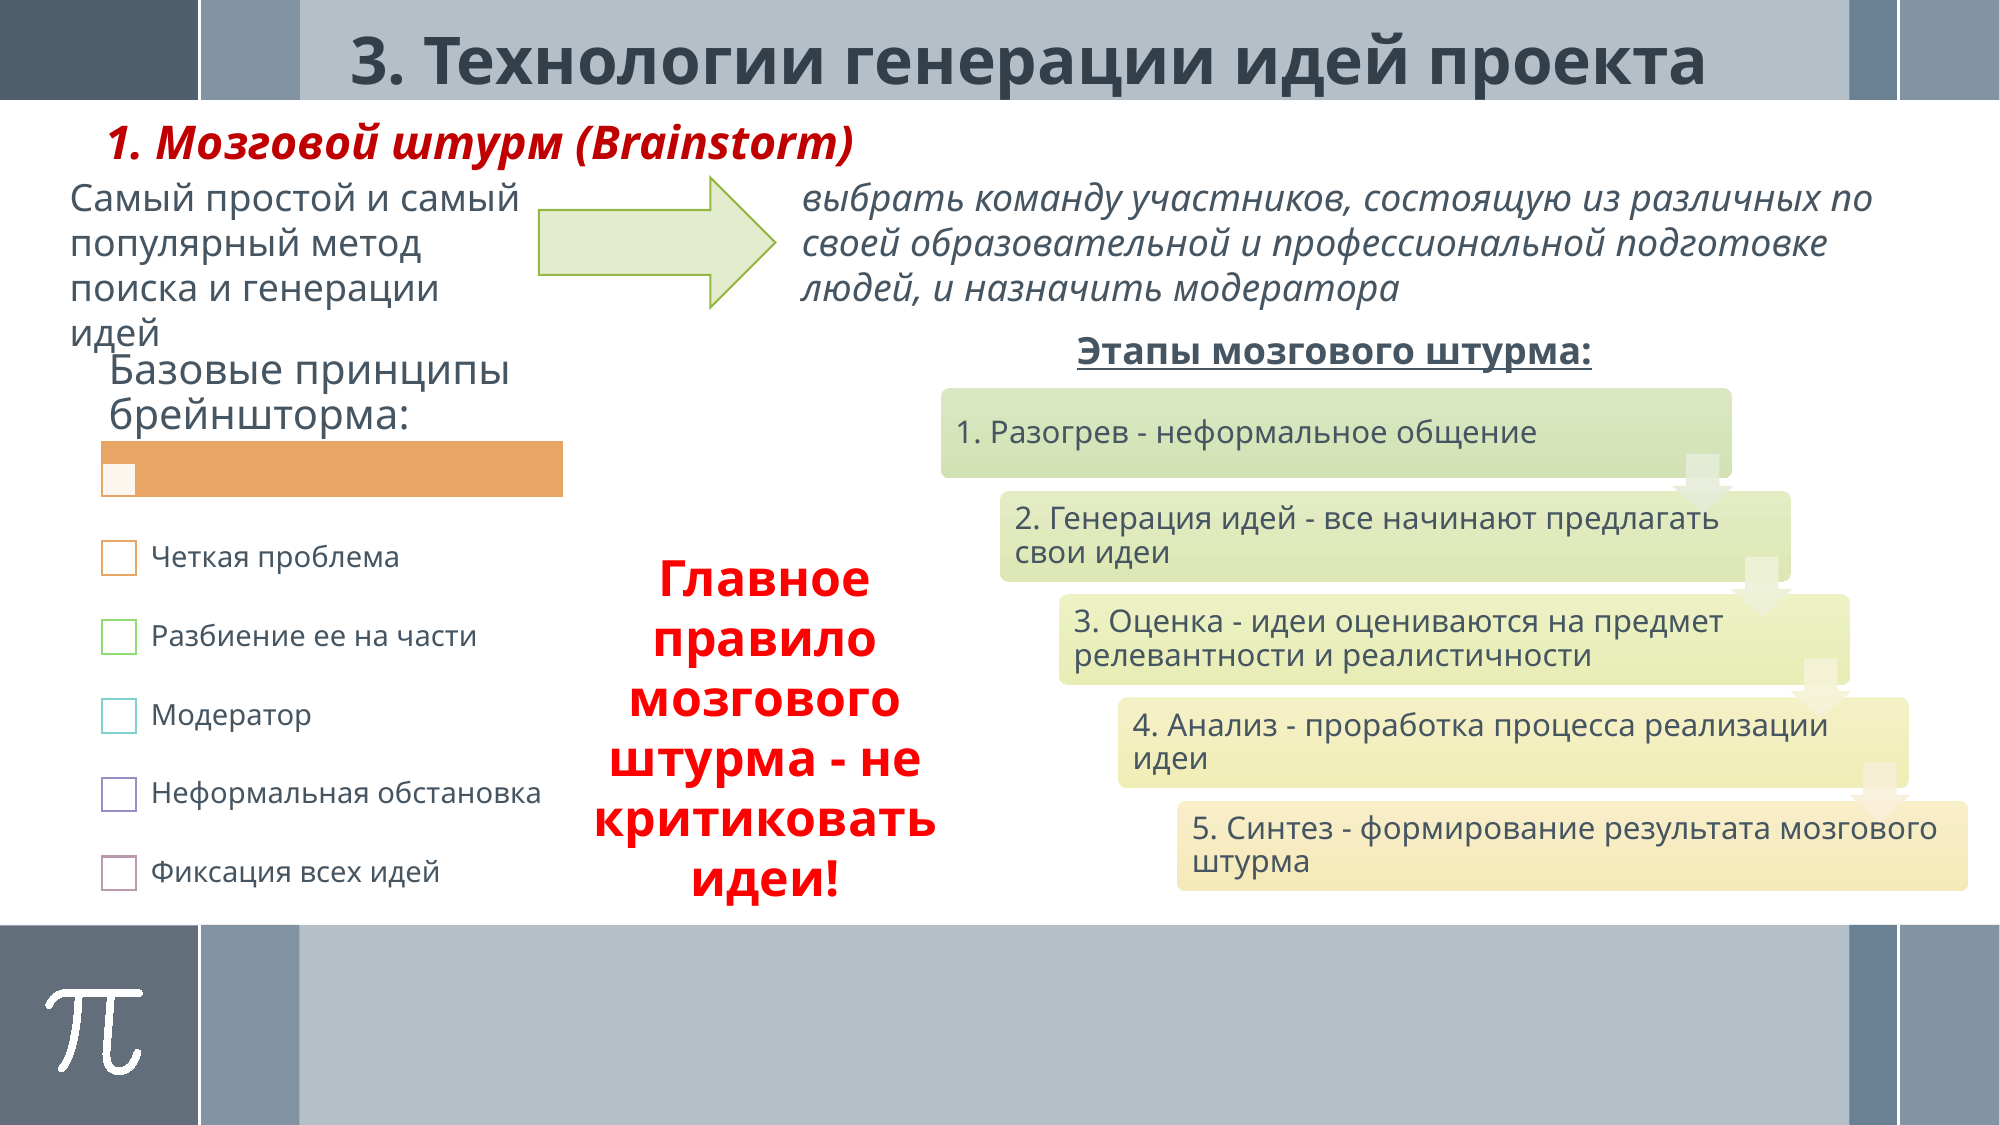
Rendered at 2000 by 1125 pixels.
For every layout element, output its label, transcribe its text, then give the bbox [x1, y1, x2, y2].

title 3. Технологии генерации идей проекта [267, 19, 1792, 107]
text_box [19, 345, 646, 914]
text_box Главное правило мозгового штурма - не критиковать идеи! [646, 538, 1004, 914]
text_box выбрать команду участников, состоящую из различных по своей образовательной и профессиональной подготовке людей, и назначить модератора [787, 166, 1974, 317]
list 1. Мозговой штурм (Brainstorm) [90, 111, 1282, 178]
text_box Самый простой и самый популярный метод поиска и генерации идей [54, 166, 539, 345]
text_box Этапы мозгового штурма: [1062, 319, 1608, 380]
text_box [940, 387, 1969, 892]
text_box [537, 175, 777, 310]
